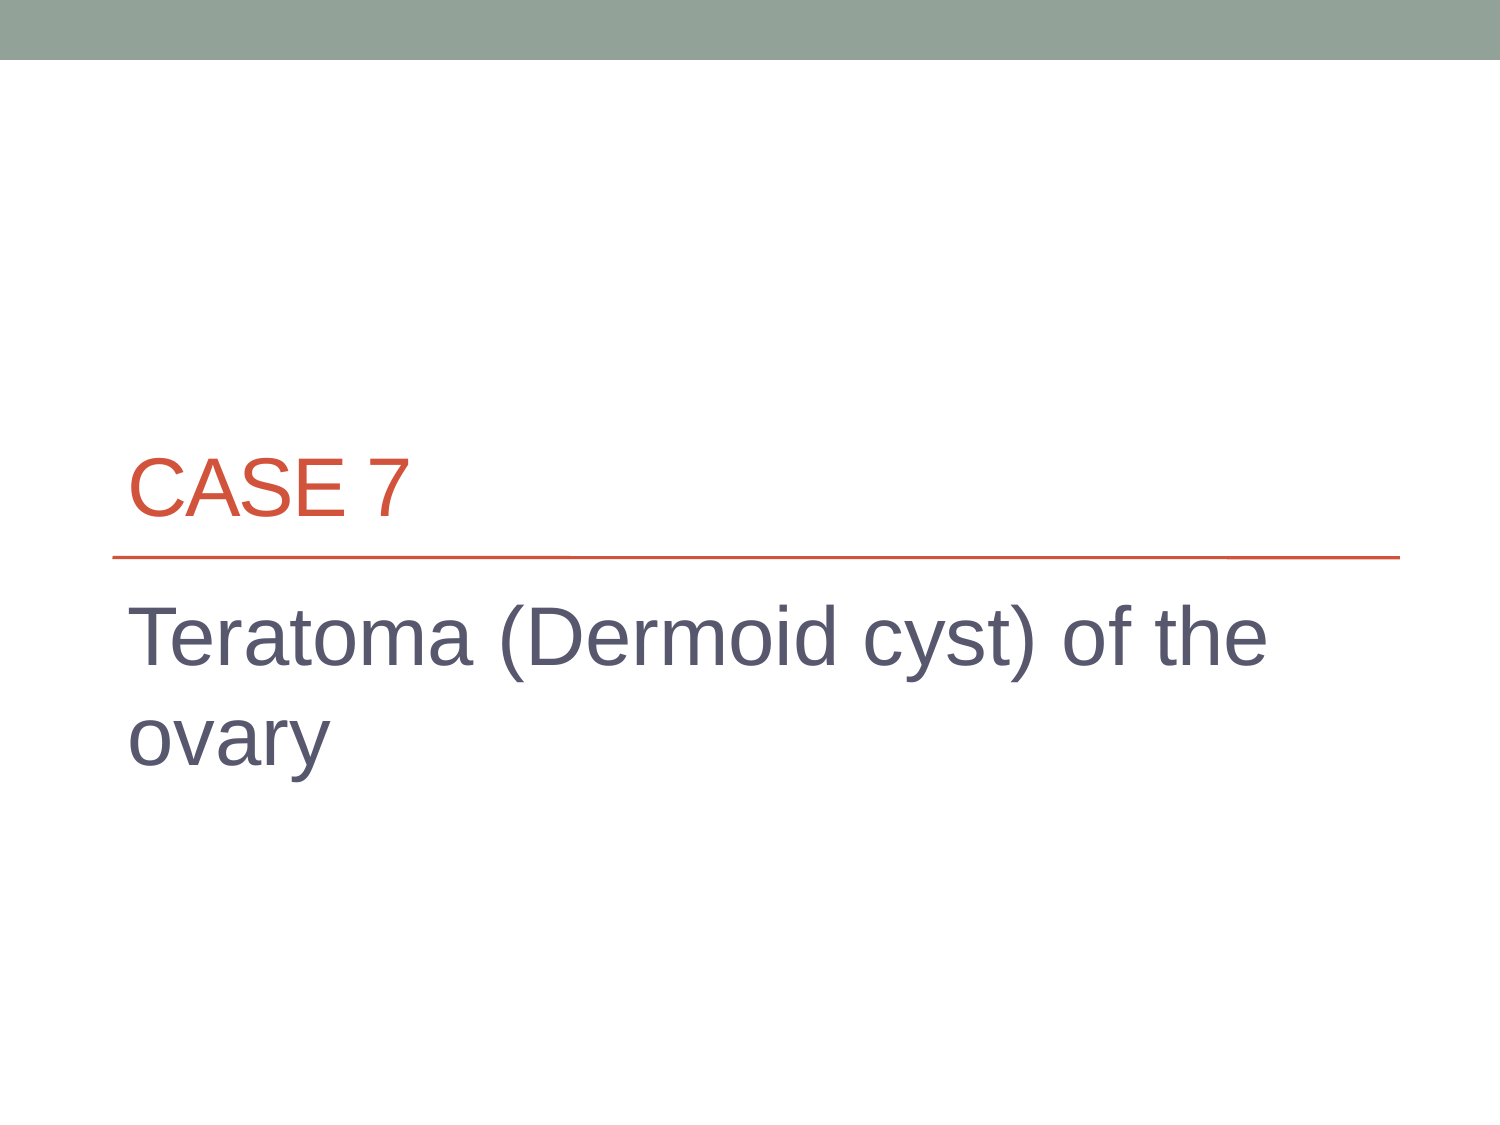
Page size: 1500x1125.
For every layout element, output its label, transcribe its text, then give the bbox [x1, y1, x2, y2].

title Case 7 [112, 224, 1400, 542]
subtitle Teratoma (Dermoid cyst) of the ovary [112, 575, 1500, 863]
